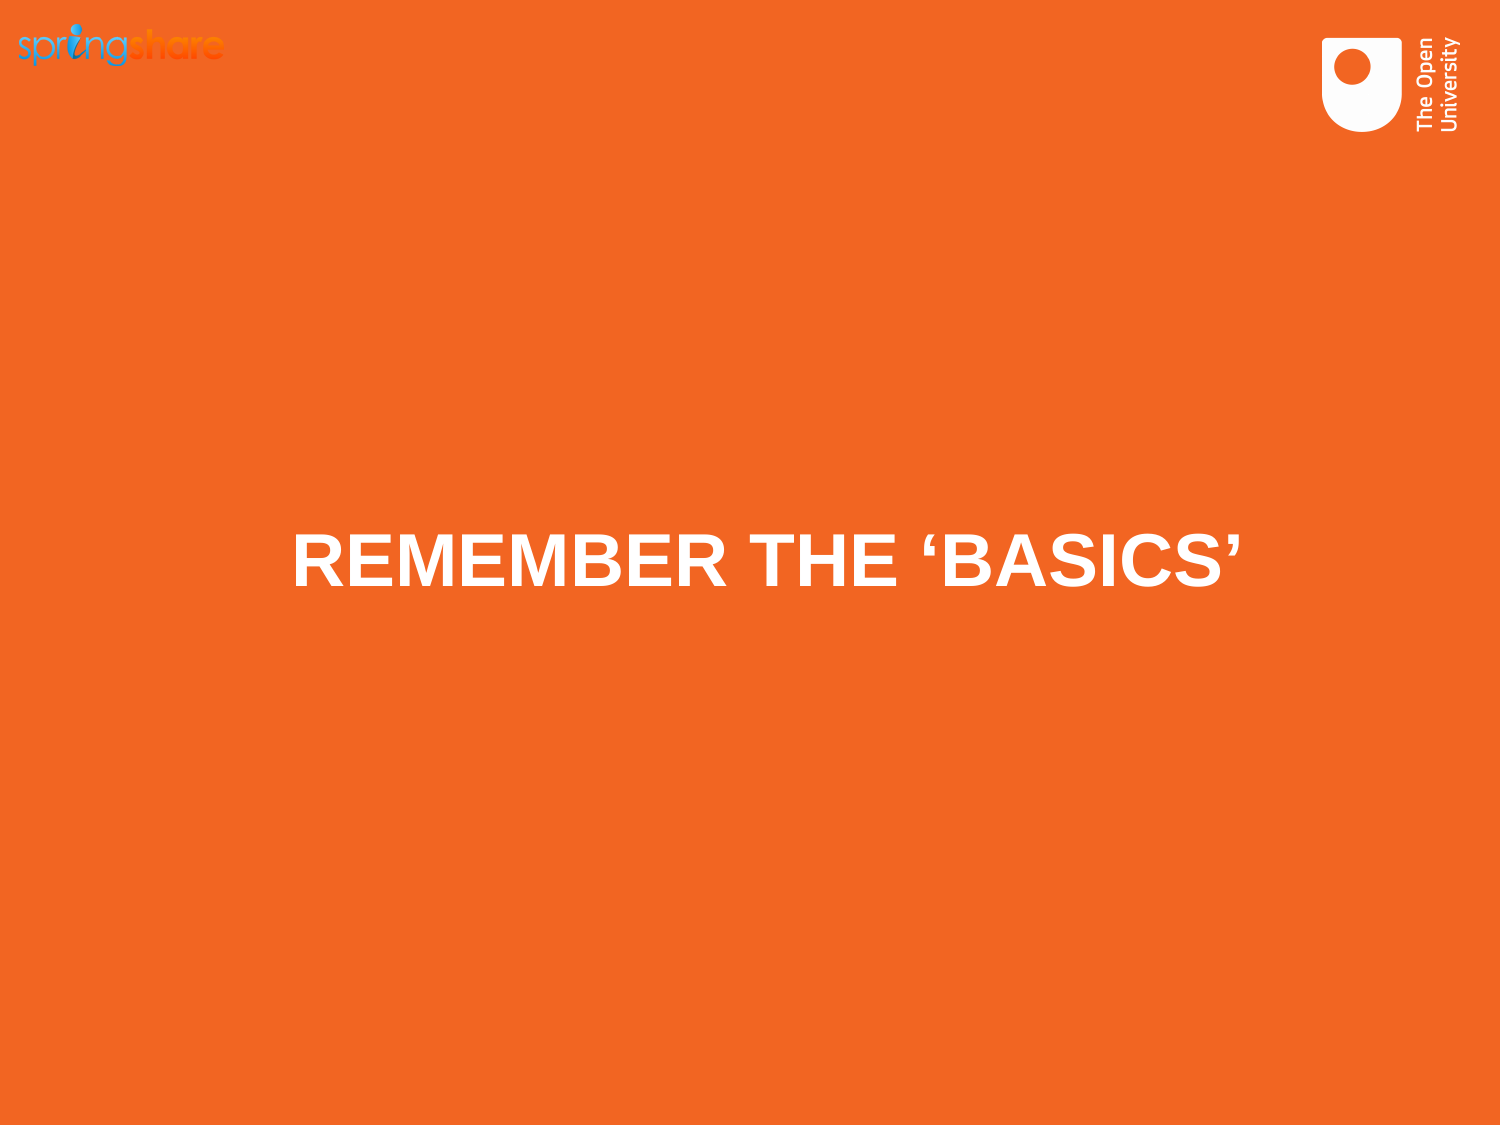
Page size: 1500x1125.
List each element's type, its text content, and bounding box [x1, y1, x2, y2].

picture [19, 24, 224, 66]
title REMEMBER THE ‘BASICS’ [291, 521, 1265, 686]
picture [1322, 37, 1460, 132]
